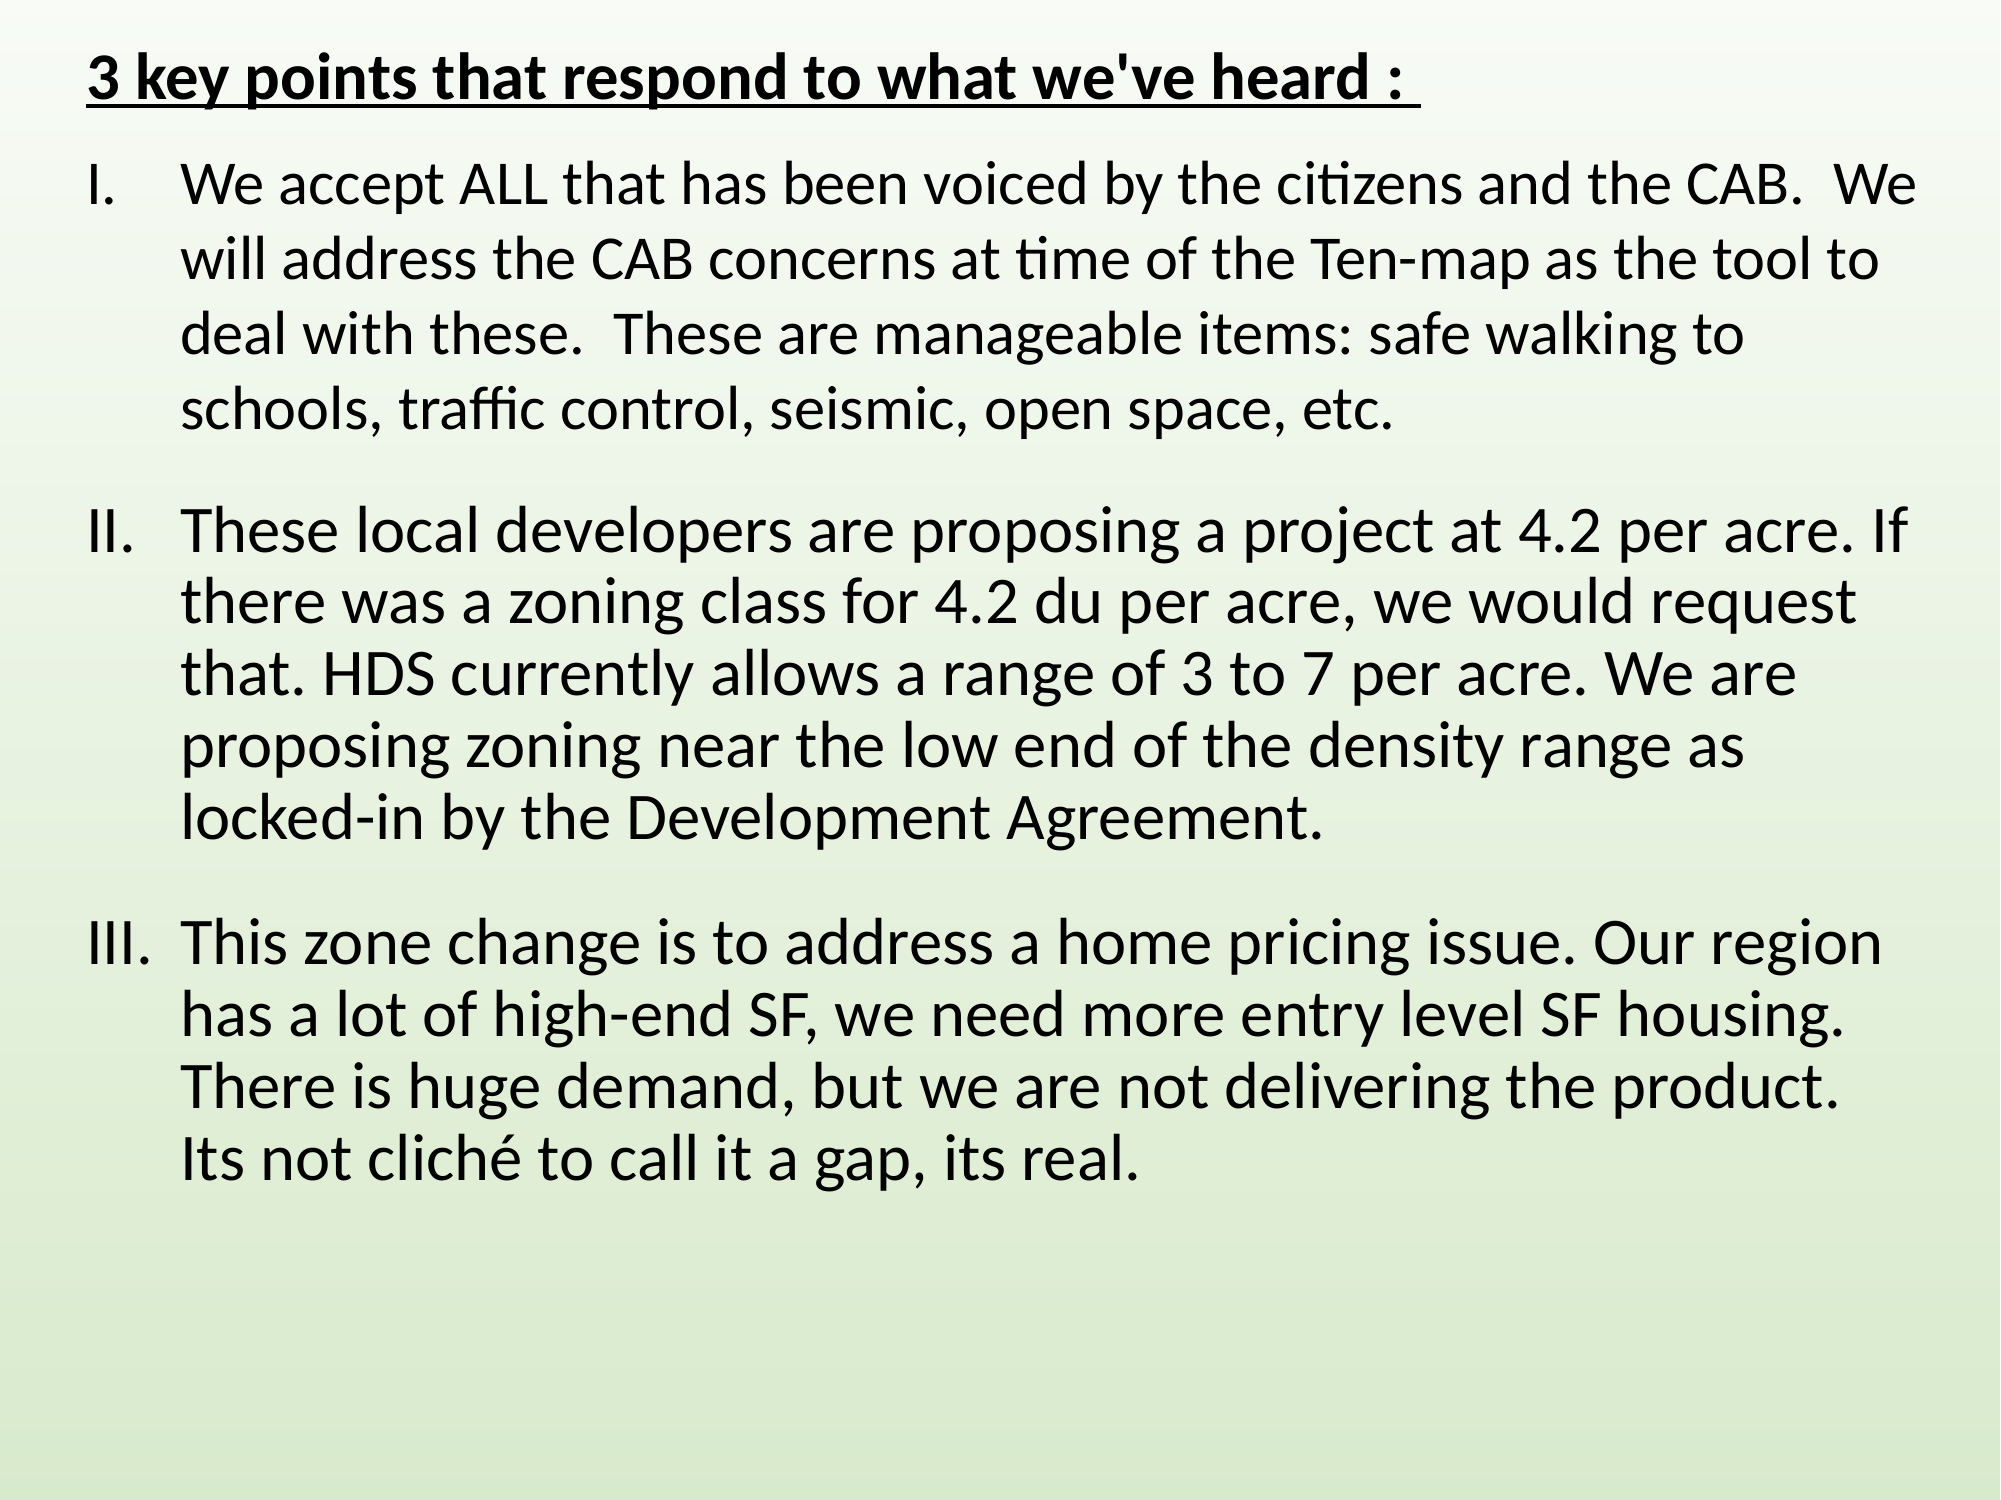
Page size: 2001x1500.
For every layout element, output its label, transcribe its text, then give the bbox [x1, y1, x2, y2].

list 3 key points that respond to what we've heard : We accept ALL that has been voiced by the citizens and the CAB. We will address the CAB concerns at time of the Ten-map as the tool to deal with these. These are manageable items: safe walking to schools, traffic control, seismic, open space, etc. These local developers are proposing a project at 4.2 per acre. If there was a zoning class for 4.2 du per acre, we would request that. HDS currently allows a range of 3 to 7 per acre. We are proposing zoning near the low end of the density range as locked-in by the Development Agreement. This zone change is to address a home pricing issue. Our region has a lot of high-end SF, we need more entry level SF housing. There is huge demand, but we are not delivering the product. Its not cliché to call it a gap, its real. [71, 34, 1947, 1486]
